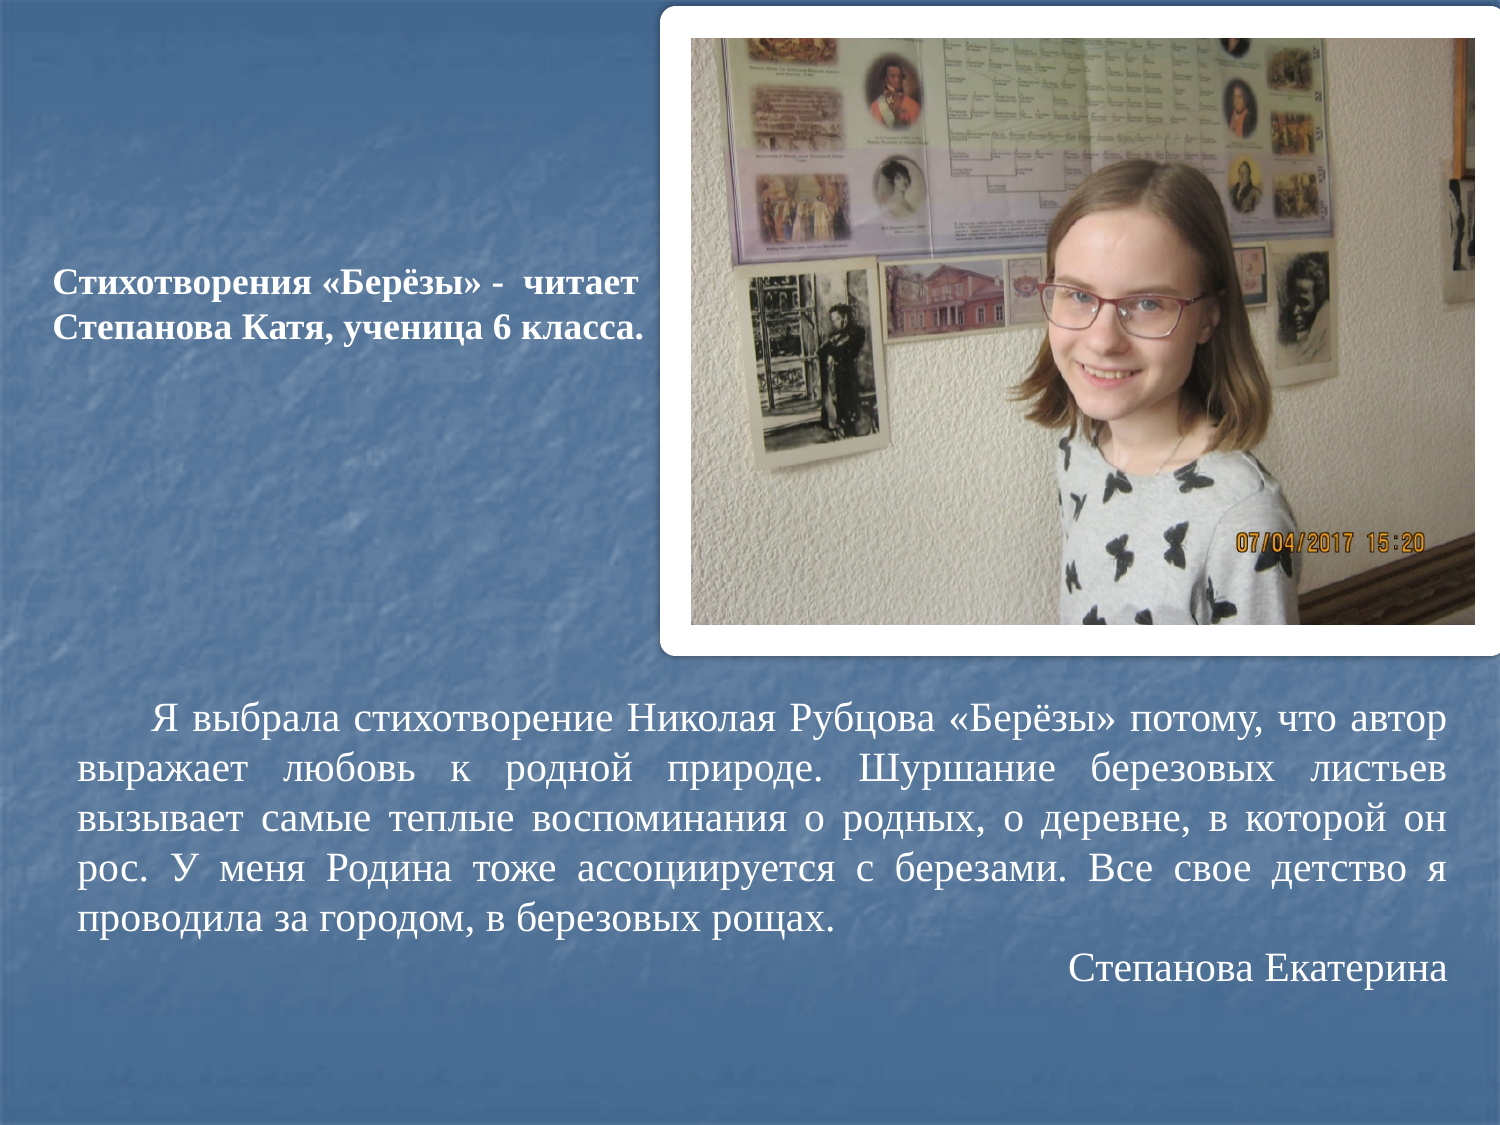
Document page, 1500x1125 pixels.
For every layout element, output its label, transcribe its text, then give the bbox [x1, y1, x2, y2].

text_box Я выбрала стихотворение Николая Рубцова «Берёзы» потому, что автор выражает любовь к родной природе. Шуршание березовых листьев вызывает самые теплые воспоминания о родных, о деревне, в которой он рос. У меня Родина тоже ассоциируется с березами. Все свое детство я проводила за городом, в березовых рощах. Степанова Екатерина [62, 537, 1463, 998]
text_box Стихотворения «Берёзы» - читает Степанова Катя, ученица 6 класса. [37, 249, 685, 355]
picture [690, 37, 1475, 626]
